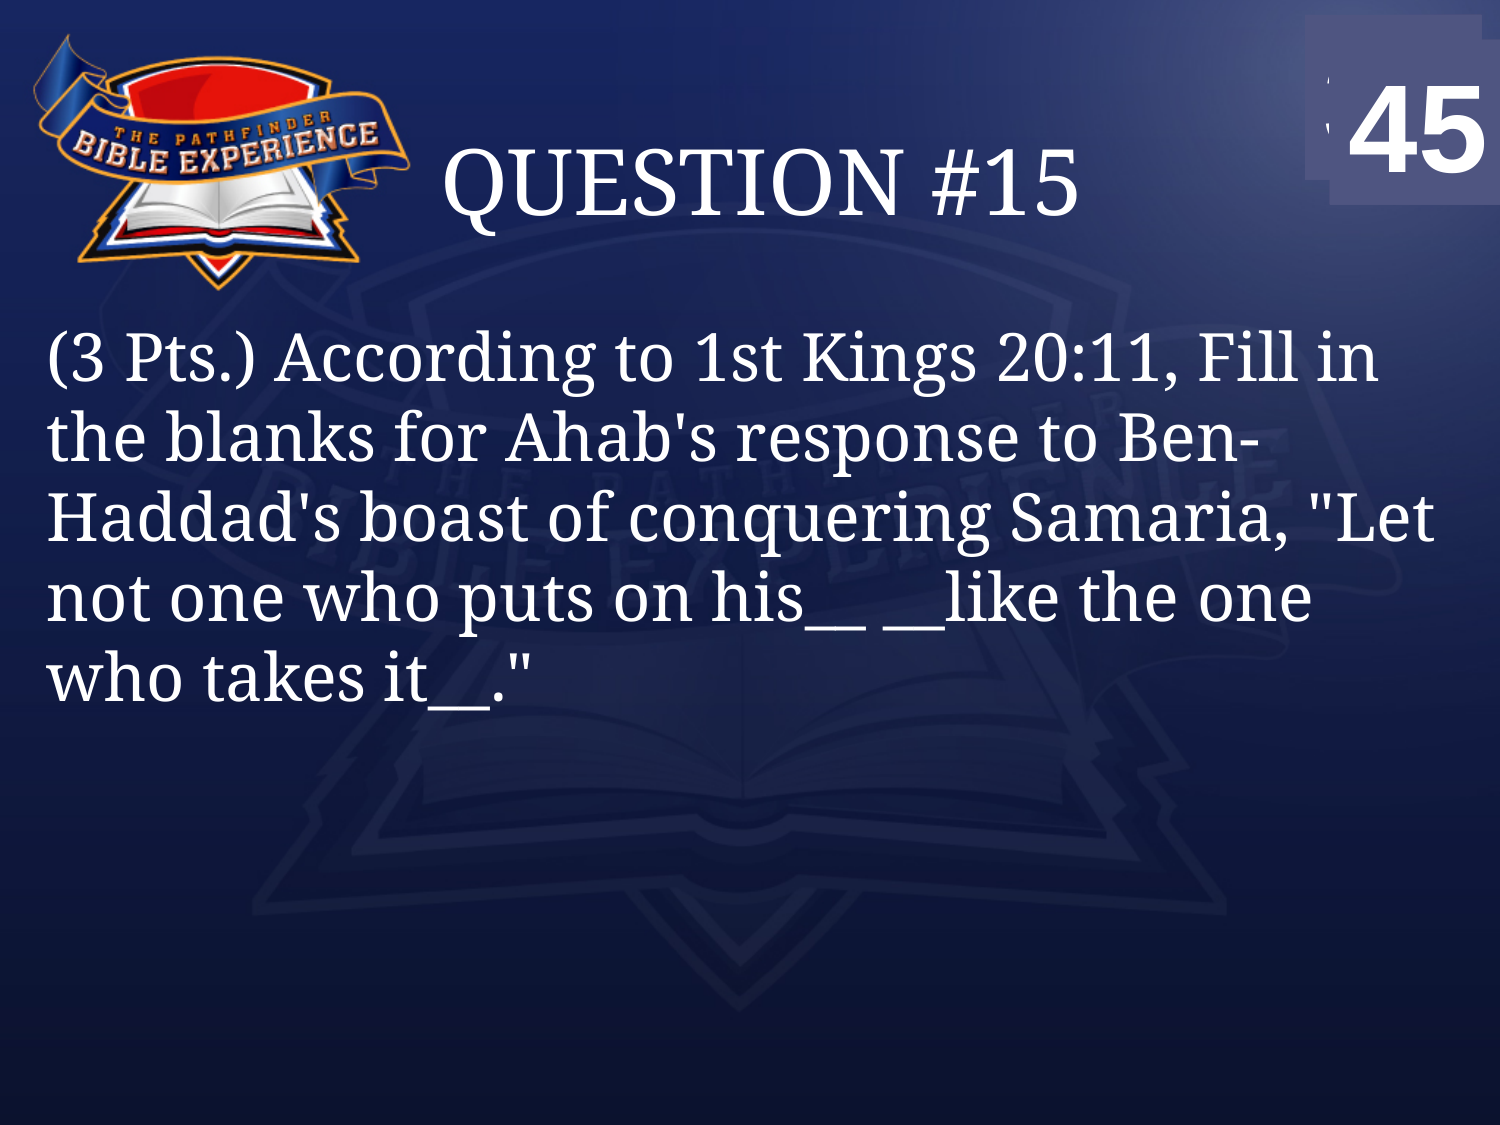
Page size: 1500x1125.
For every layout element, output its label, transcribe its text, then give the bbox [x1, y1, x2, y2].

title QUESTION #15 [425, 85, 1425, 273]
list (3 Pts.) According to 1st Kings 20:11, Fill in the blanks for Ahab's response to Ben-Haddad's boast of conquering Samaria, "Let not one who puts on his__ __like the one who takes it__." [31, 307, 1473, 1056]
picture [0, 0, 1500, 1125]
text_box 30 [1305, 14, 1482, 180]
text_box 45 [1329, 39, 1500, 205]
